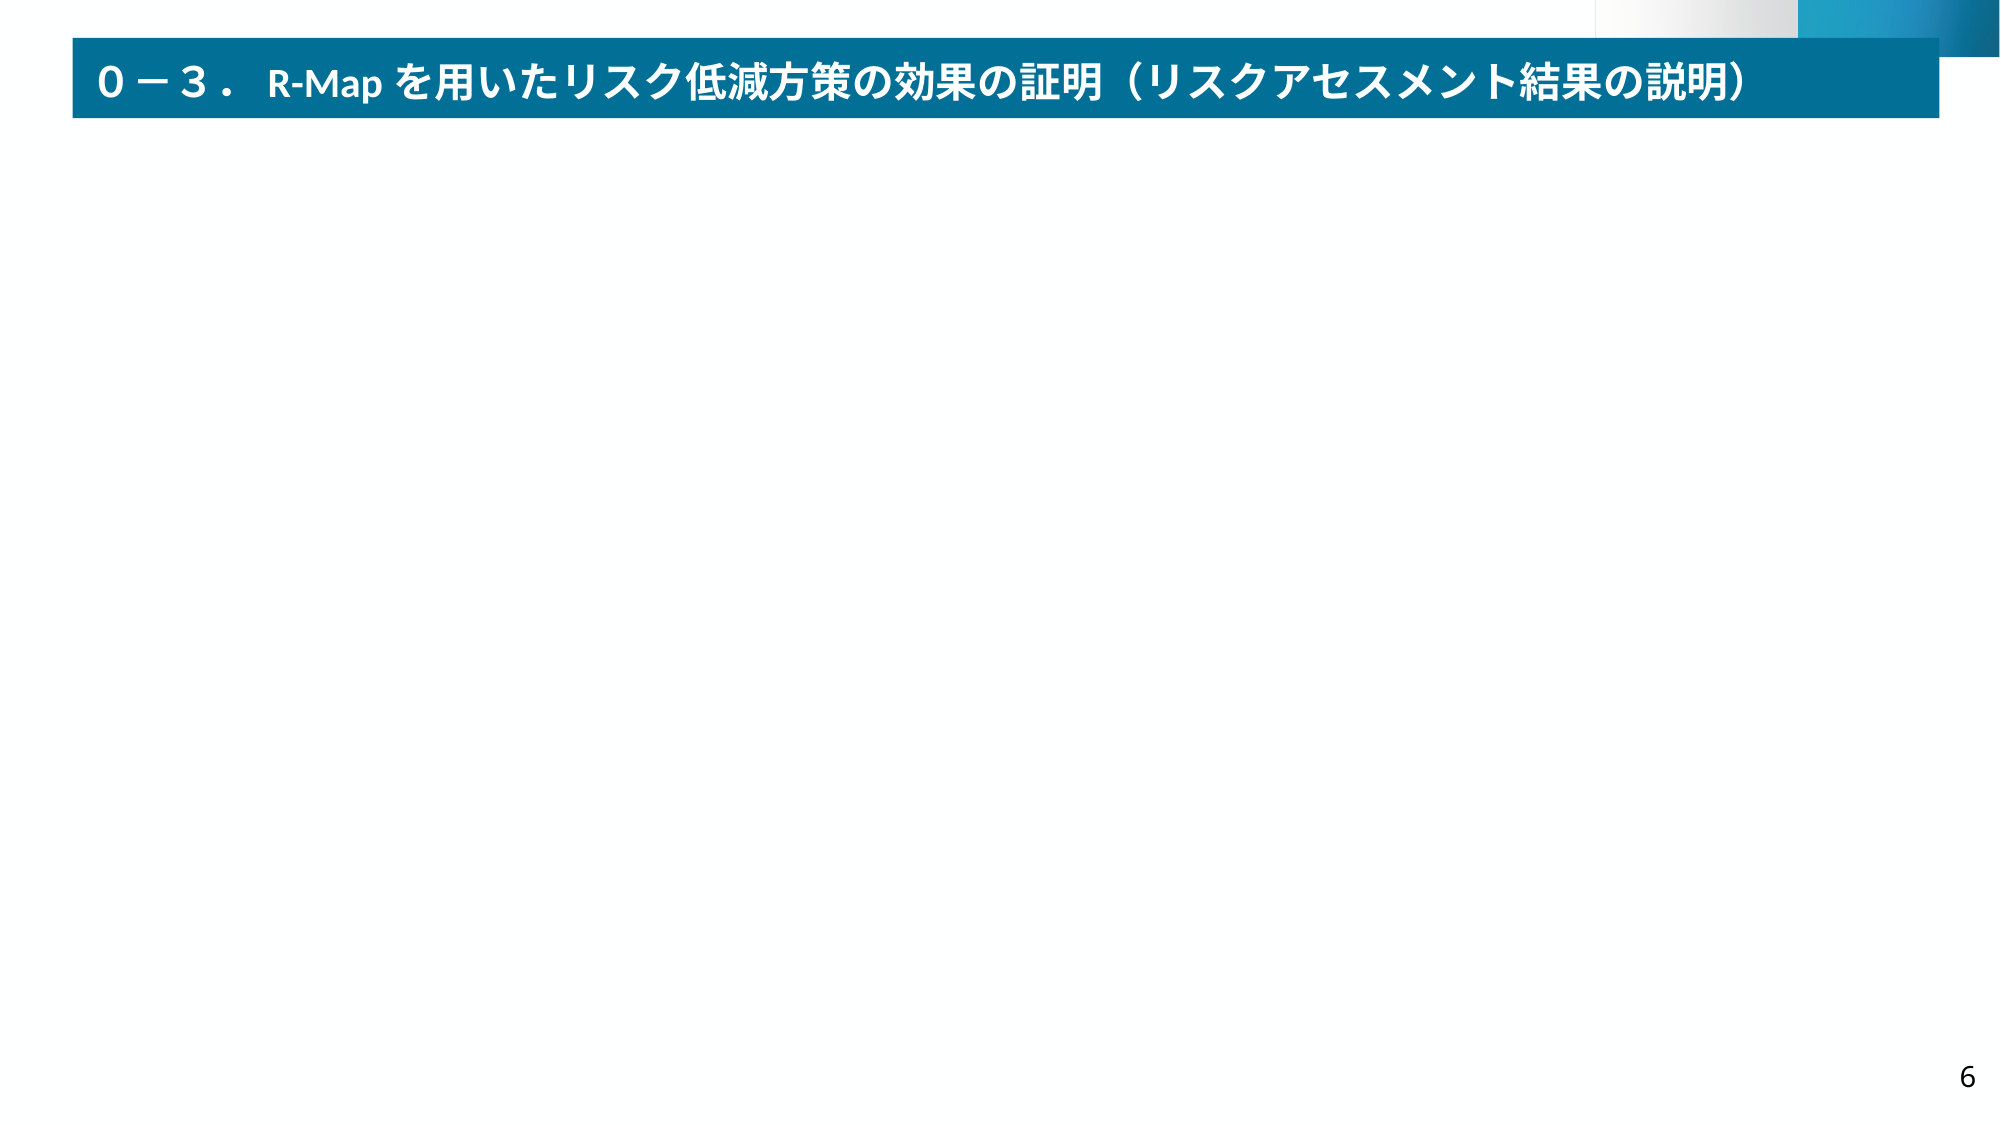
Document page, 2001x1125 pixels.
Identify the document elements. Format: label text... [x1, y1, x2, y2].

list ０－３．R-Mapを用いたリスク低減方策の効果の証明（リスクアセスメント結果の説明） [72, 37, 1940, 119]
slide_number 6 [1913, 1055, 2000, 1125]
picture [0, 0, 2000, 81]
